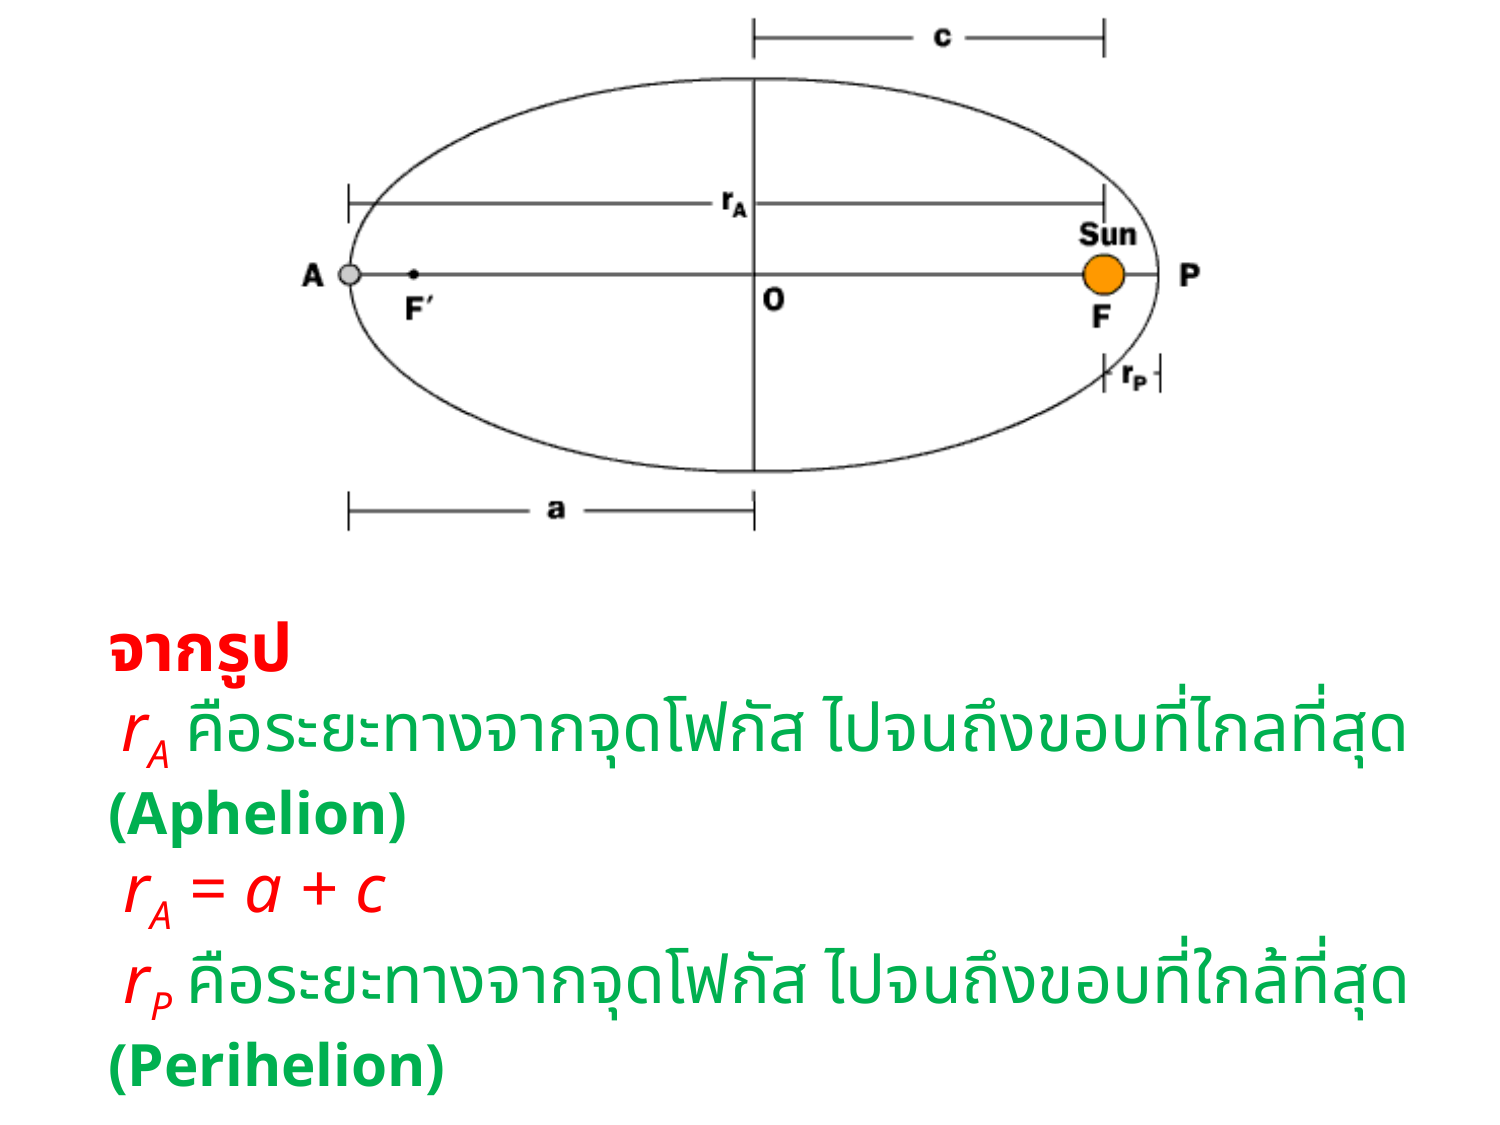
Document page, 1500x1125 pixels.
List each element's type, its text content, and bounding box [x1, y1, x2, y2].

text_box จากรูป rA คือระยะทางจากจุดโฟกัส ไปจนถึงขอบที่ไกลที่สุด (Aphelion) rA = a + c rP คือระยะทางจากจุดโฟกัส ไปจนถึงขอบที่ใกล้ที่สุด (Perihelion) rP = a - c [93, 597, 1430, 1125]
picture [269, 0, 1243, 552]
